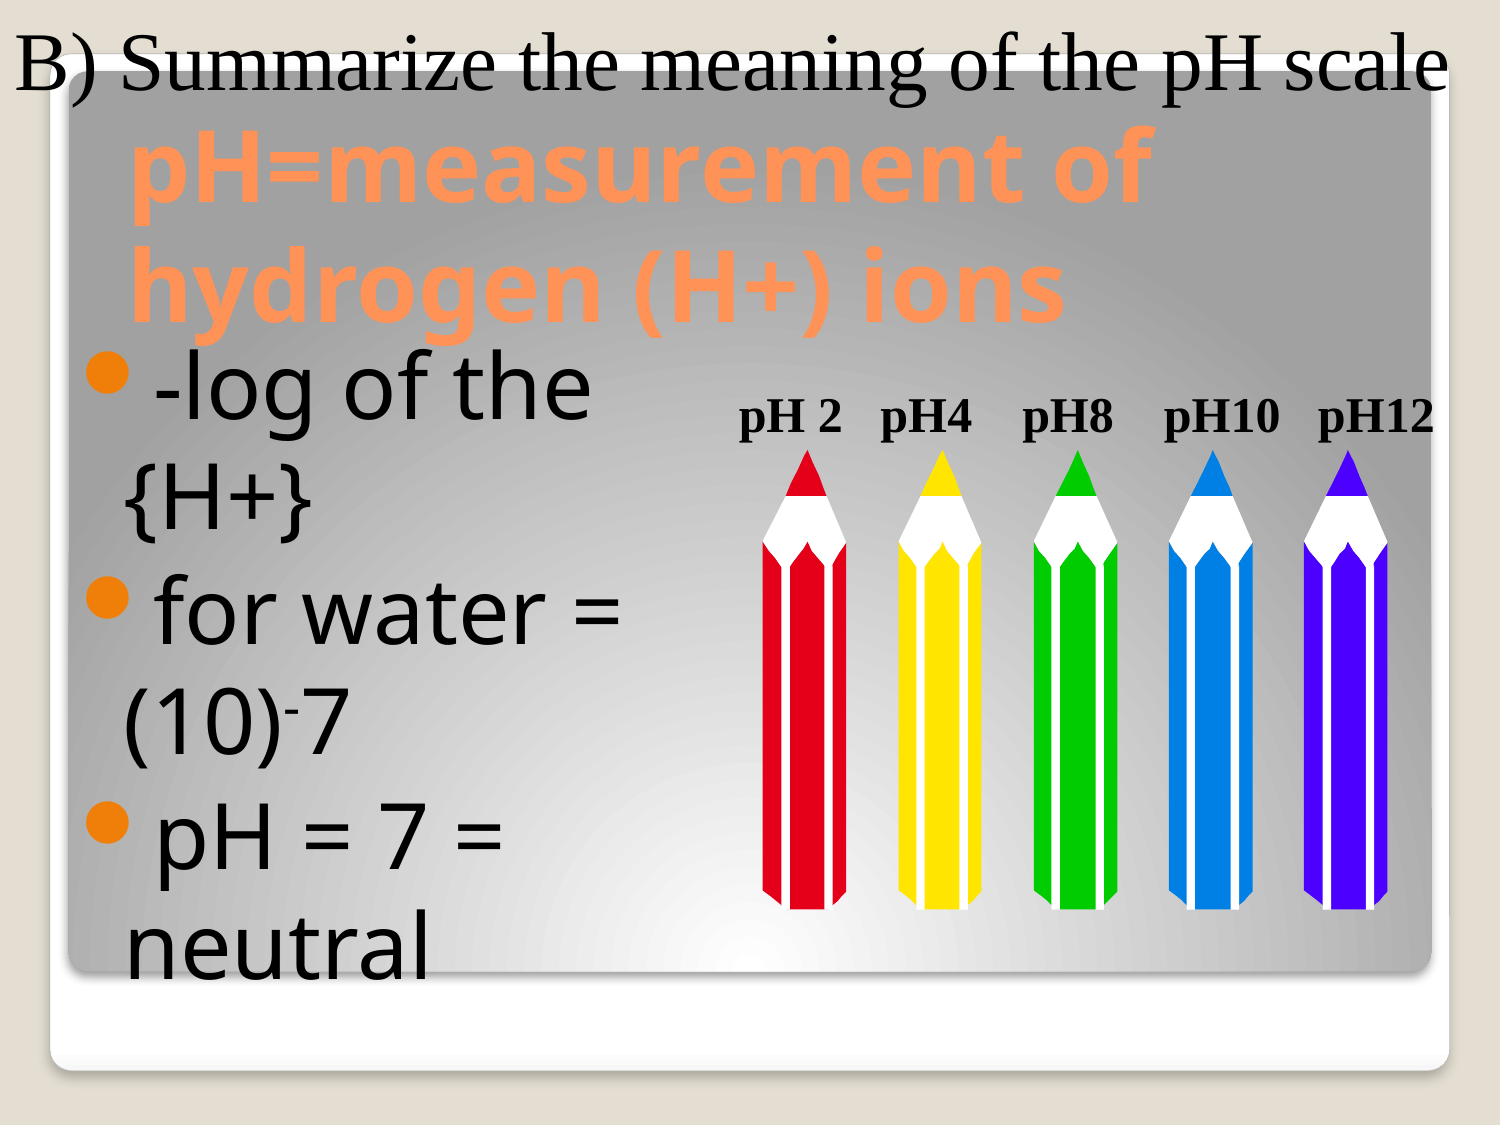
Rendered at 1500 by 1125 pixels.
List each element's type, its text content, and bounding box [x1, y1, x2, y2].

title pH=measurement of hydrogen (H+) ions [112, 115, 1388, 350]
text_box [762, 449, 1388, 910]
text_box B) Summarize the meaning of the pH scale [0, 0, 1500, 115]
text_box pH 2 pH4 pH8 pH10 pH12 [686, 374, 1500, 450]
list -log of the {H+} for water = (10)-7 pH = 7 = neutral [50, 312, 675, 988]
